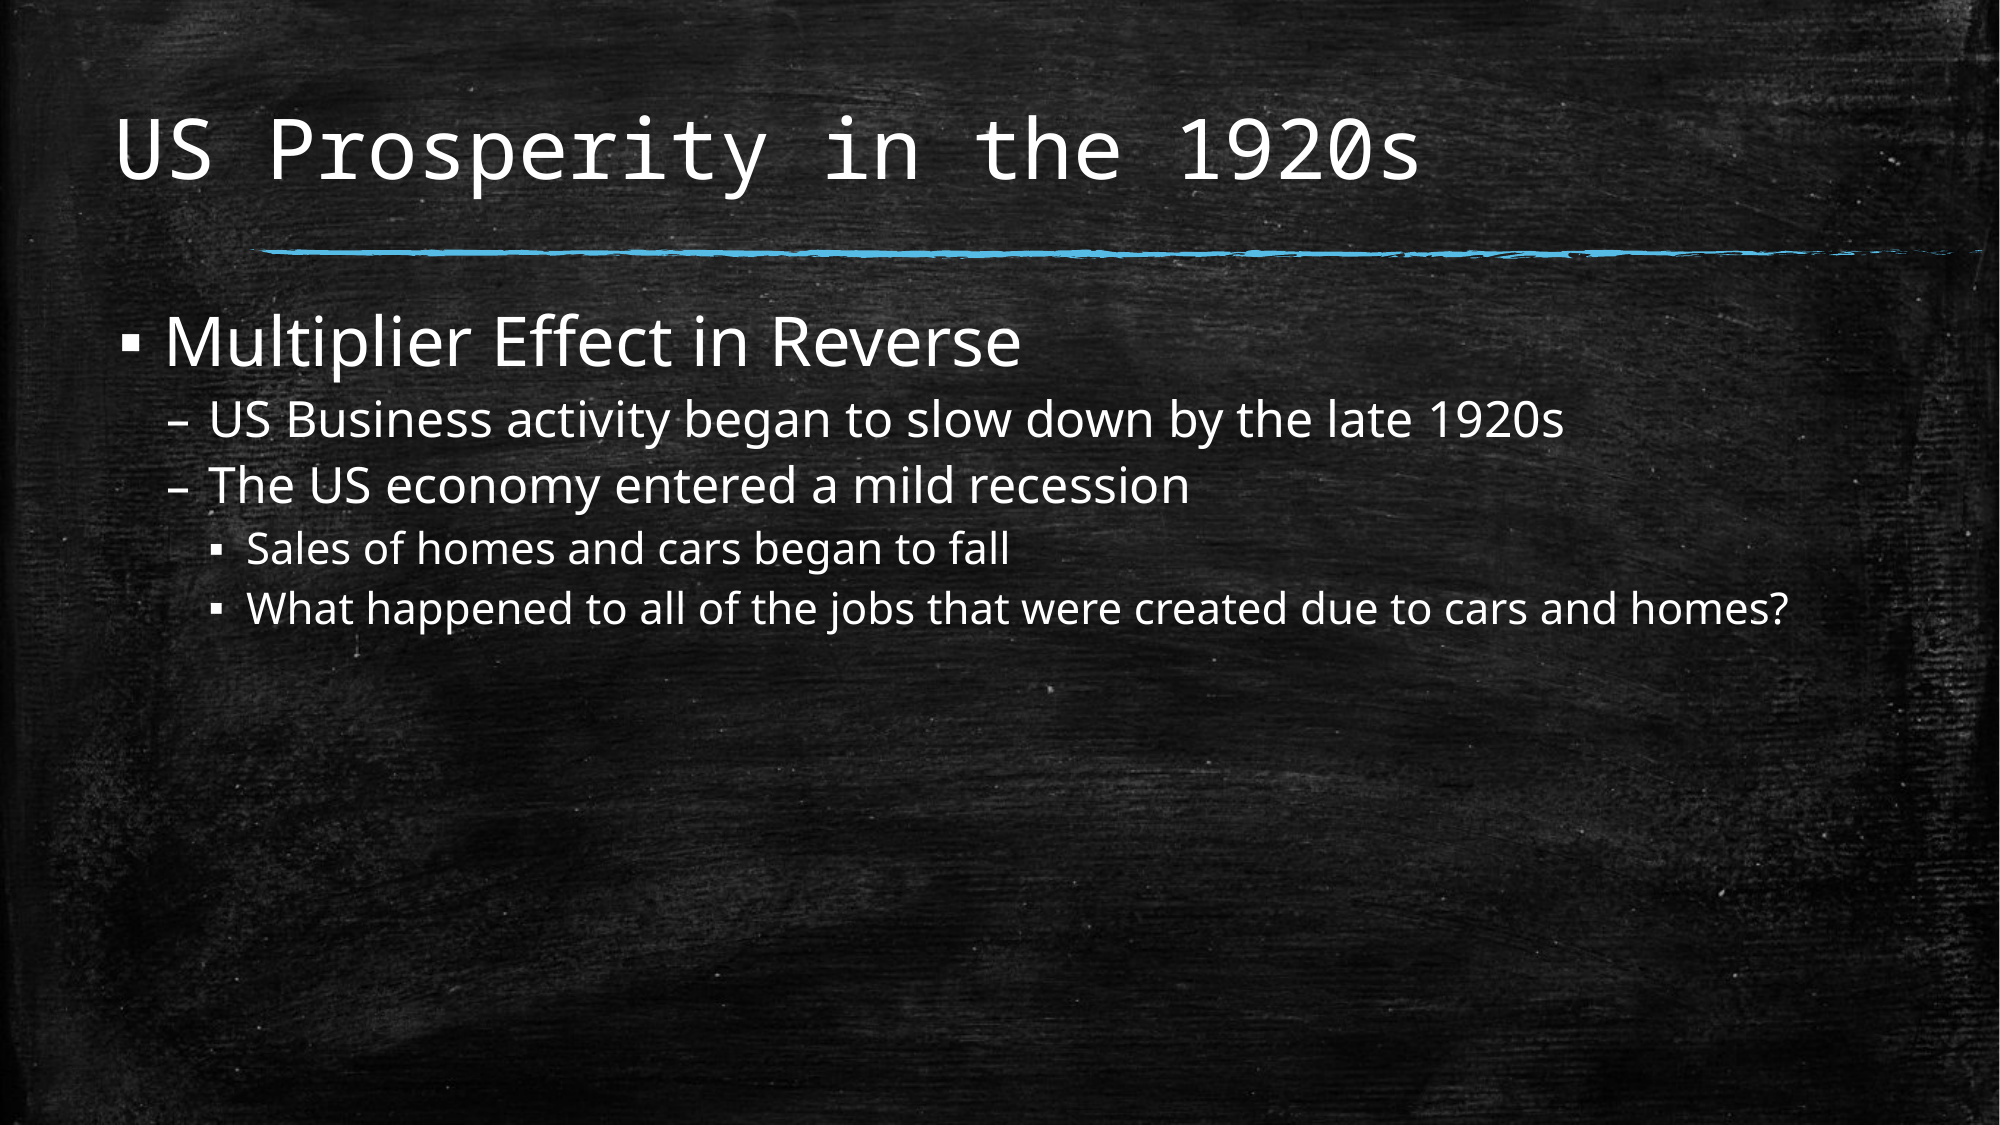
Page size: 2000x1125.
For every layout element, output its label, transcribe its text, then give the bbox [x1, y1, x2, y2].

list Multiplier Effect in Reverse US Business activity began to slow down by the late 1920s The US economy entered a mild recession Sales of homes and cars began to fall What happened to all of the jobs that were created due to cars and homes? [103, 299, 1950, 1088]
title US Prosperity in the 1920s [99, 37, 1600, 205]
